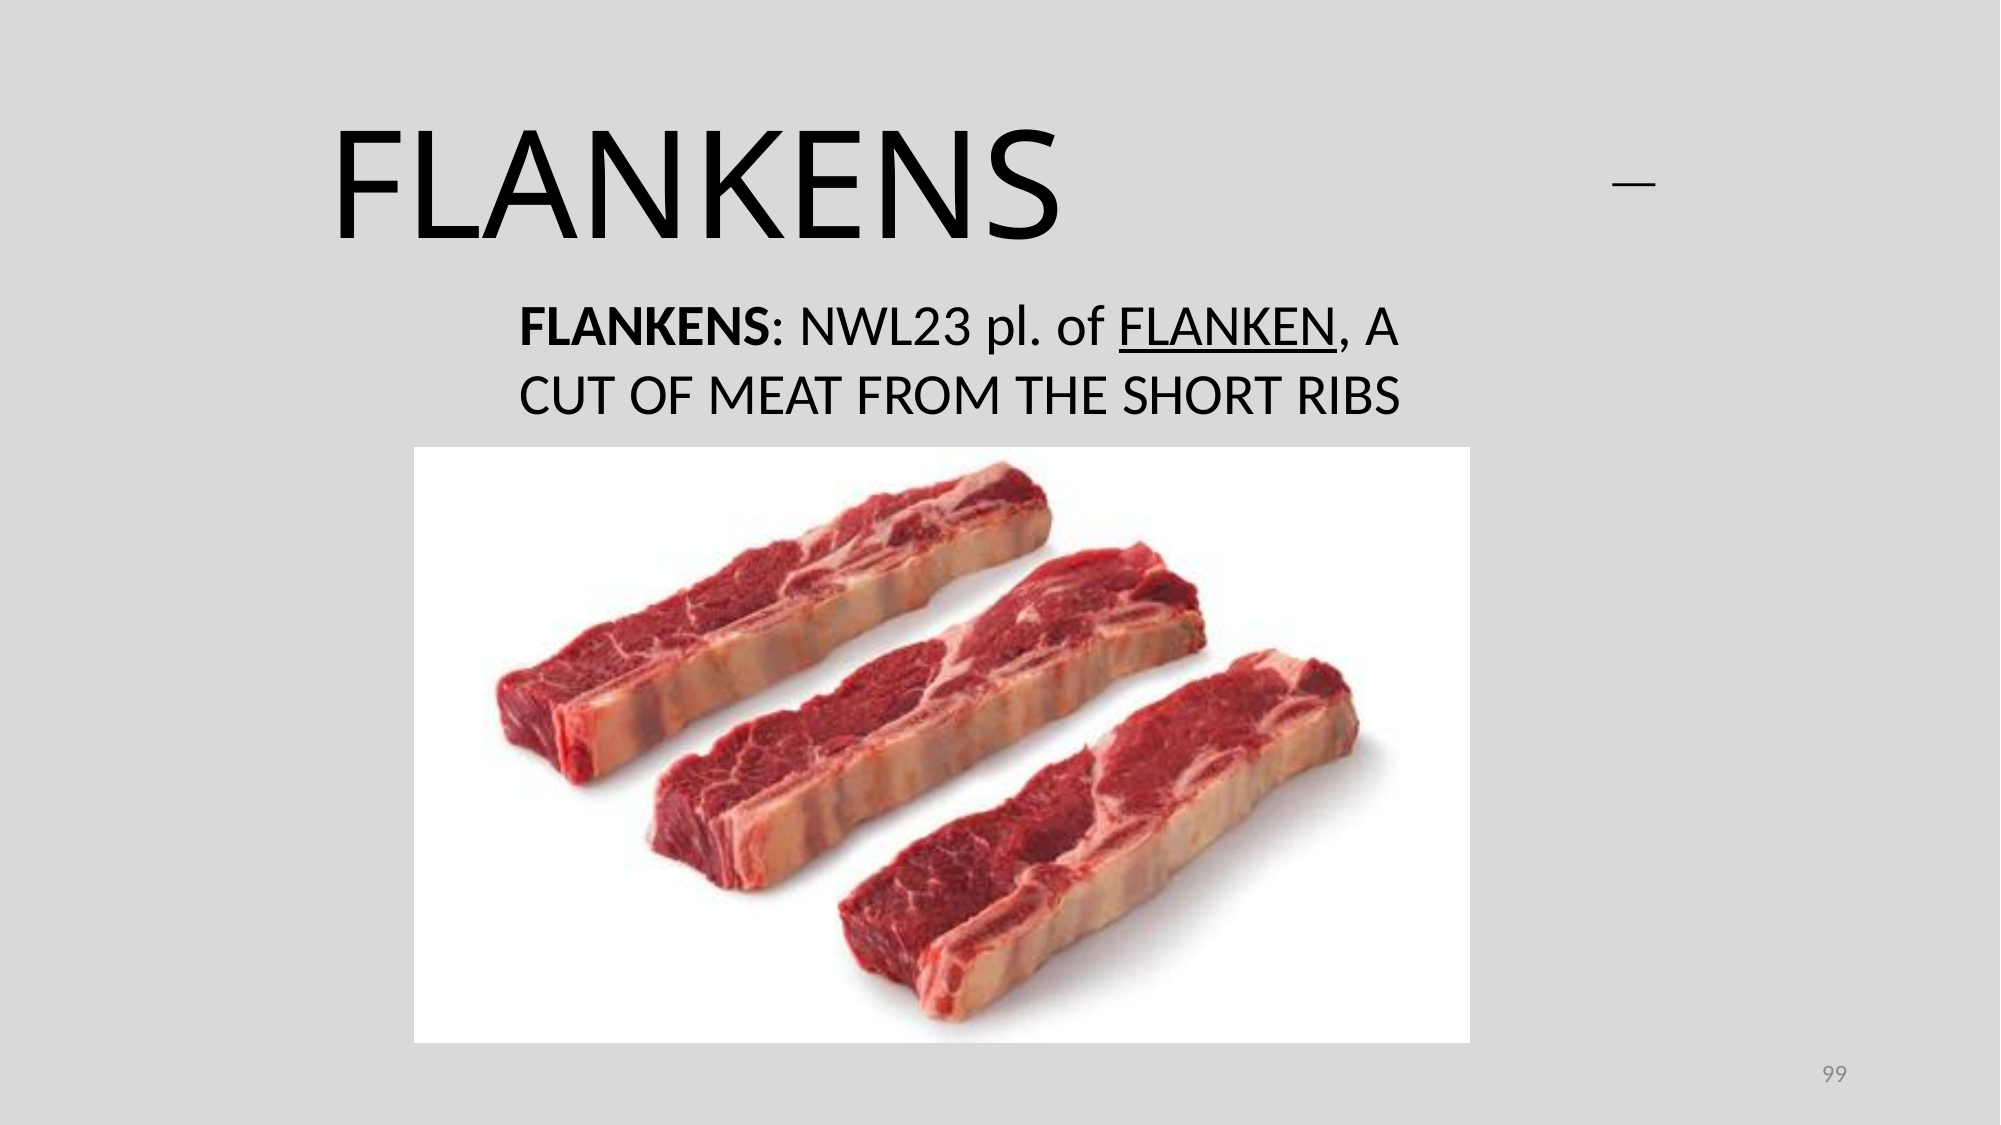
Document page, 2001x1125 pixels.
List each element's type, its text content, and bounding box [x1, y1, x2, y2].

text_box _ [1598, 95, 1707, 200]
text_box FLANKENS: NWL23 pl. of FLANKEN, A CUT OF MEAT FROM THE SHORT RIBS [504, 279, 1496, 504]
slide_number 99 [1412, 1042, 1863, 1103]
text_box FLANKENS [311, 81, 1905, 276]
picture [414, 447, 1470, 1043]
